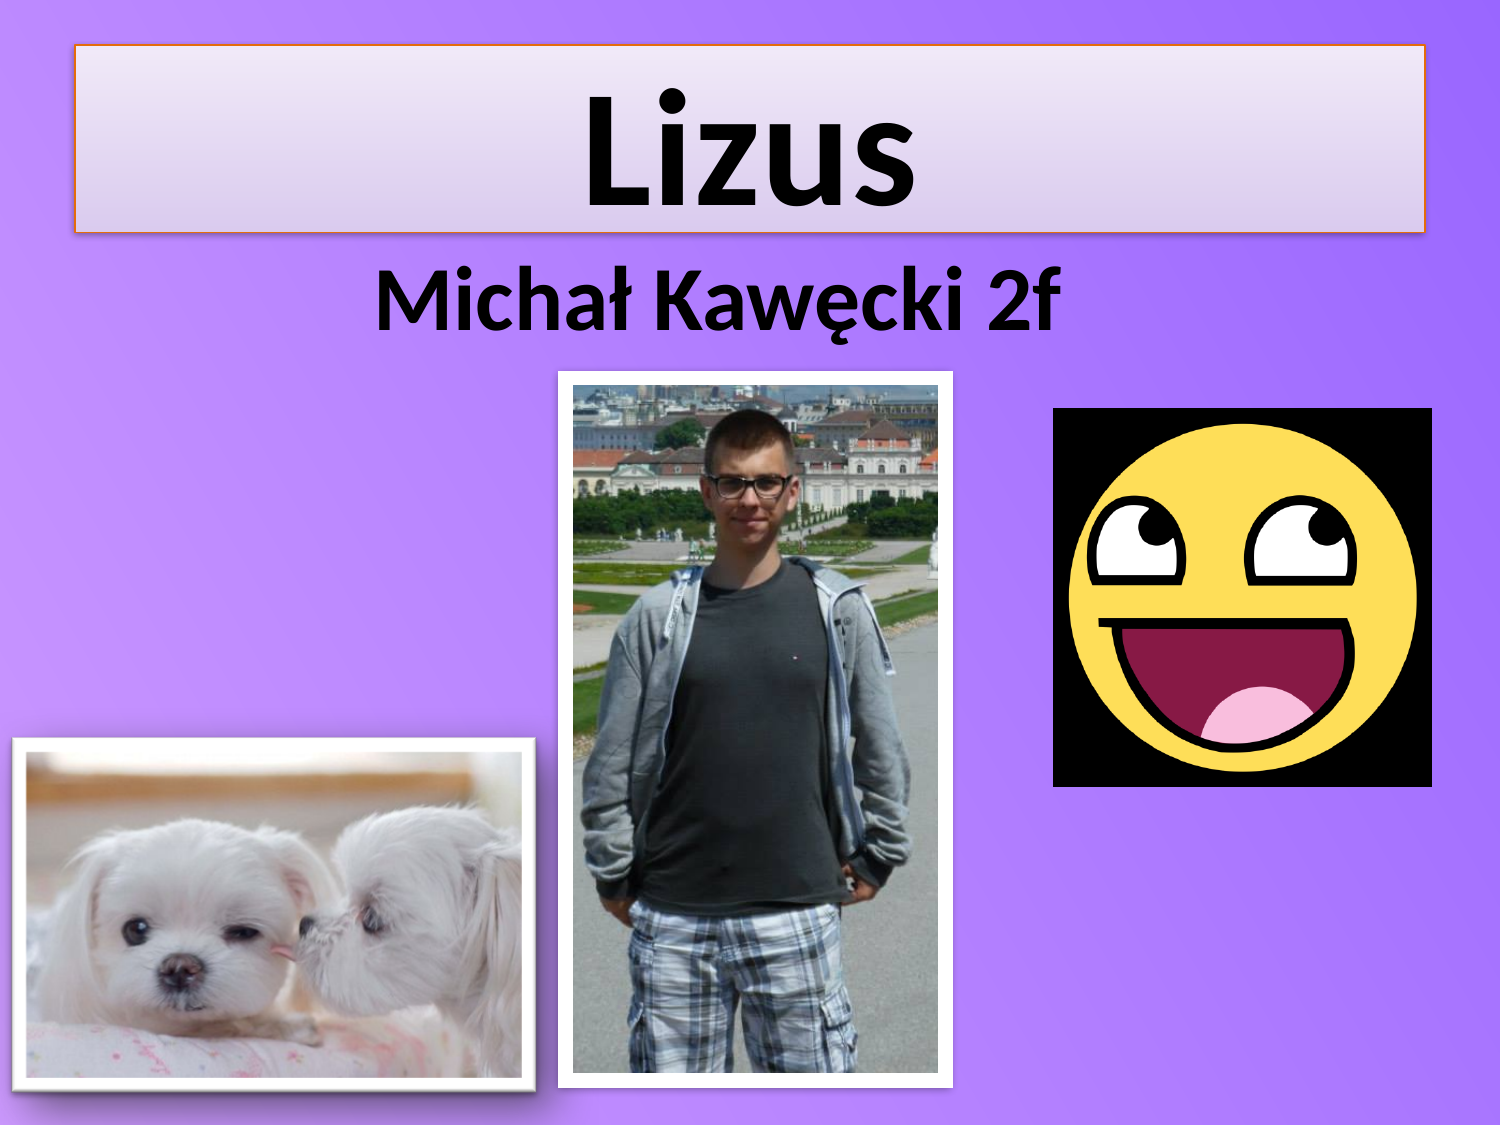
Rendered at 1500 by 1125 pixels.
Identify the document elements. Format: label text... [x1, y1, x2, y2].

picture [1053, 408, 1433, 788]
picture [572, 385, 939, 1074]
picture [0, 728, 547, 1106]
title Lizus [74, 44, 1426, 233]
text_box Michał Kawęcki 2f [358, 231, 1078, 357]
